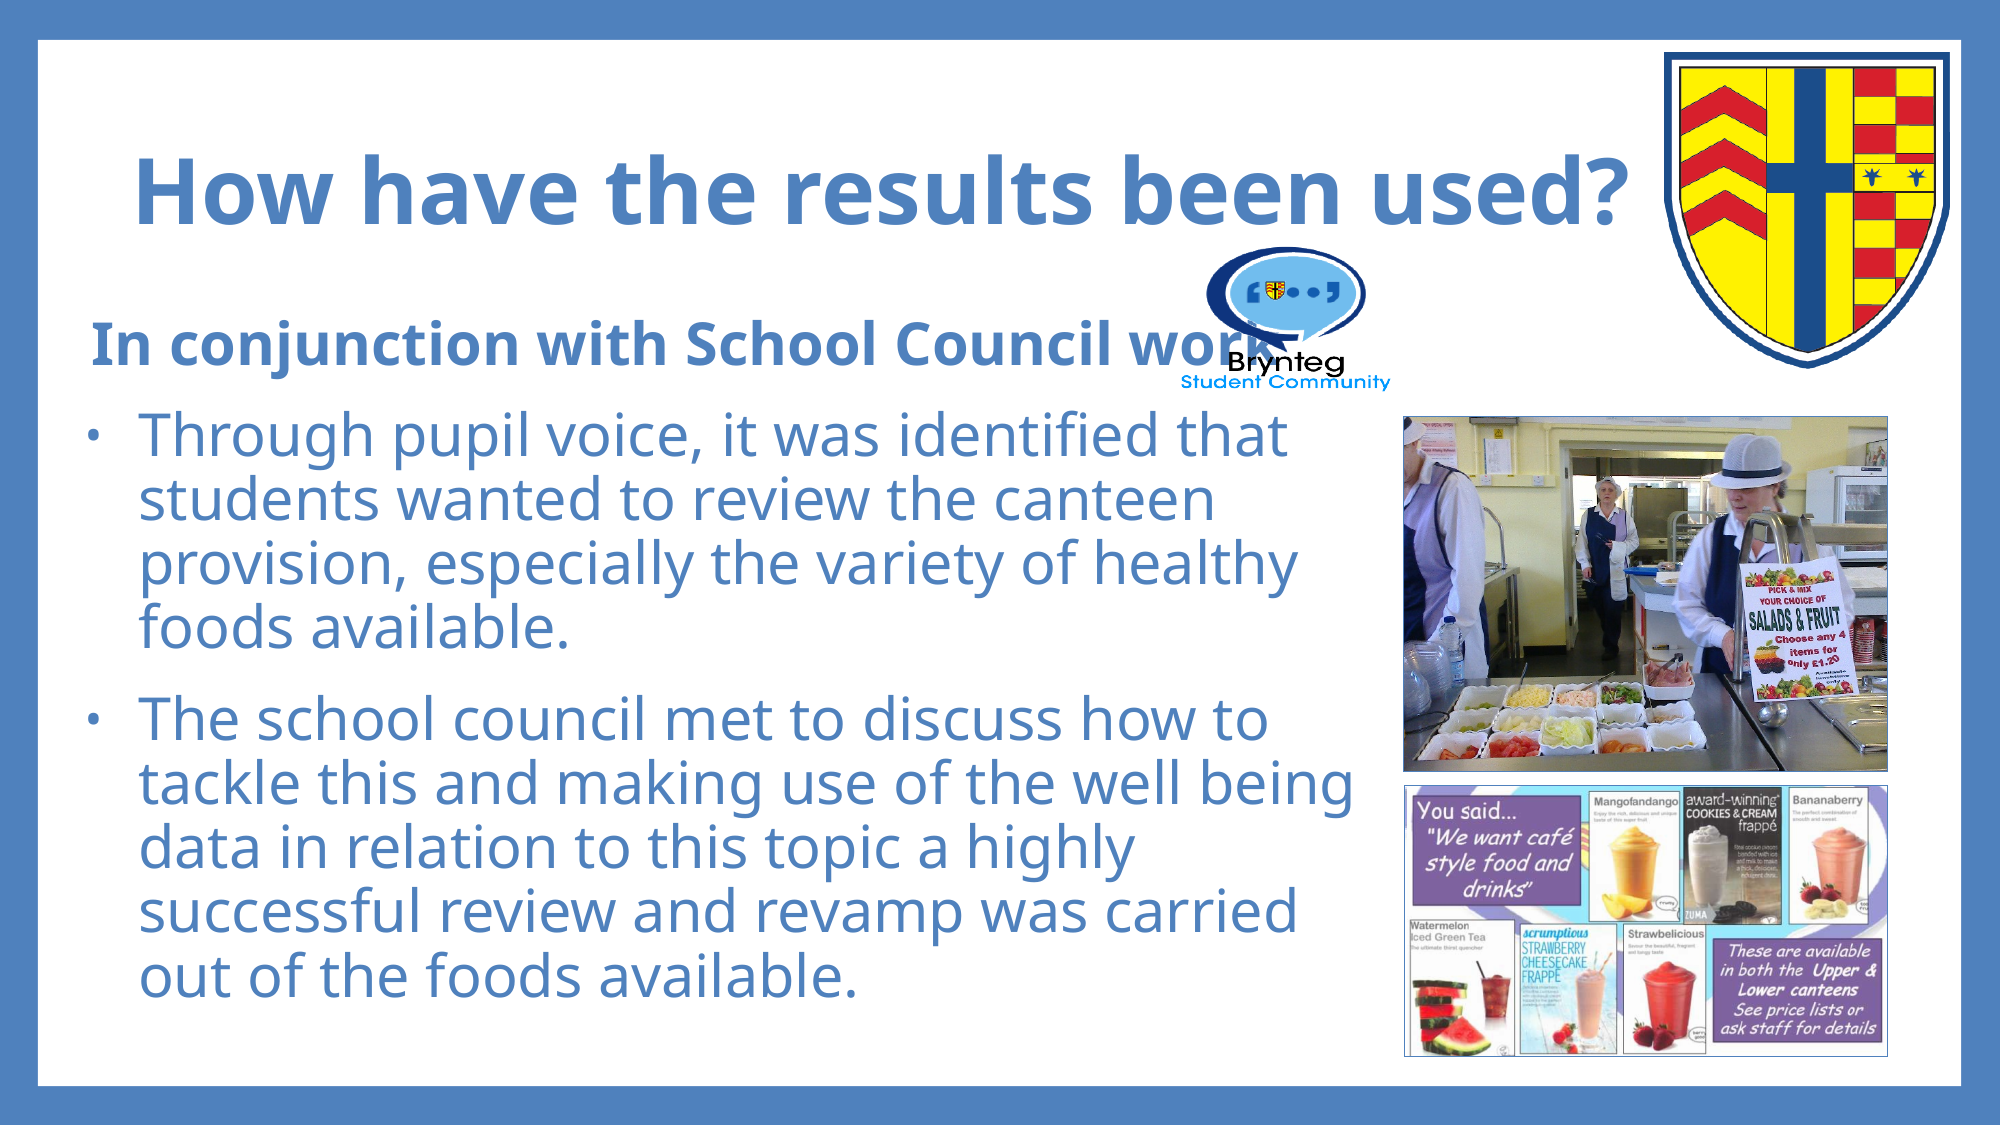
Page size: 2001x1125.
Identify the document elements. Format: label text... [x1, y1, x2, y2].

title How have the results been used? [115, 83, 1658, 307]
list In conjunction with School Council work Through pupil voice, it was identified that students wanted to review the canteen provision, especially the variety of healthy foods available. The school council met to discuss how to tackle this and making use of the well being data in relation to this topic a highly successful review and revamp was carried out of the foods available. [69, 306, 1398, 1022]
picture [1152, 240, 1405, 402]
picture [1664, 52, 1950, 369]
picture [1402, 416, 1888, 772]
picture [1403, 785, 1888, 1057]
